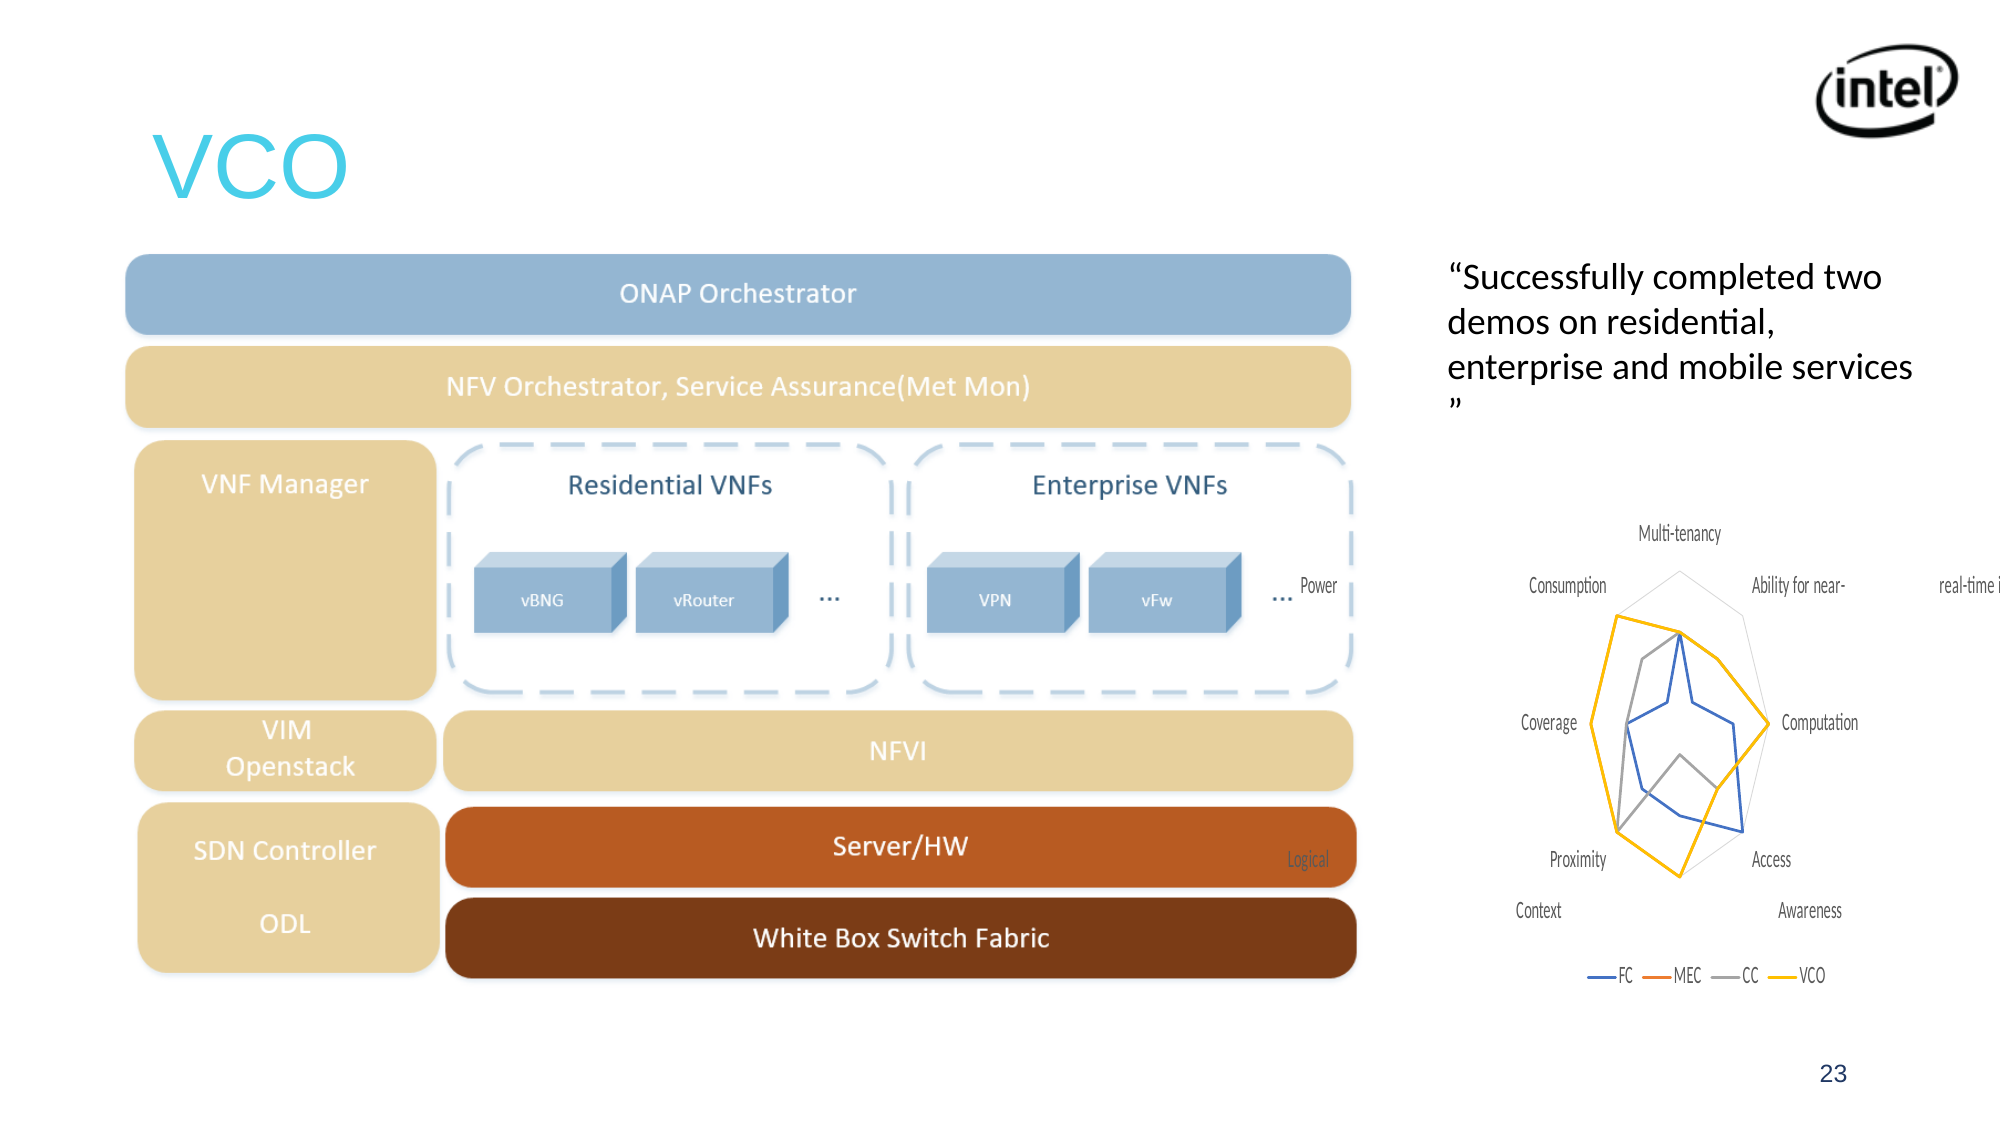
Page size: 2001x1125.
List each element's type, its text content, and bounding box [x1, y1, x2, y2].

picture [111, 243, 1370, 994]
picture [1809, 39, 1966, 144]
slide_number 23 [1412, 1042, 1863, 1103]
title VCO [137, 59, 1863, 278]
chart [1287, 428, 2000, 996]
text_box “Successfully completed two demos on residential, enterprise and mobile services ” [1432, 244, 1938, 428]
